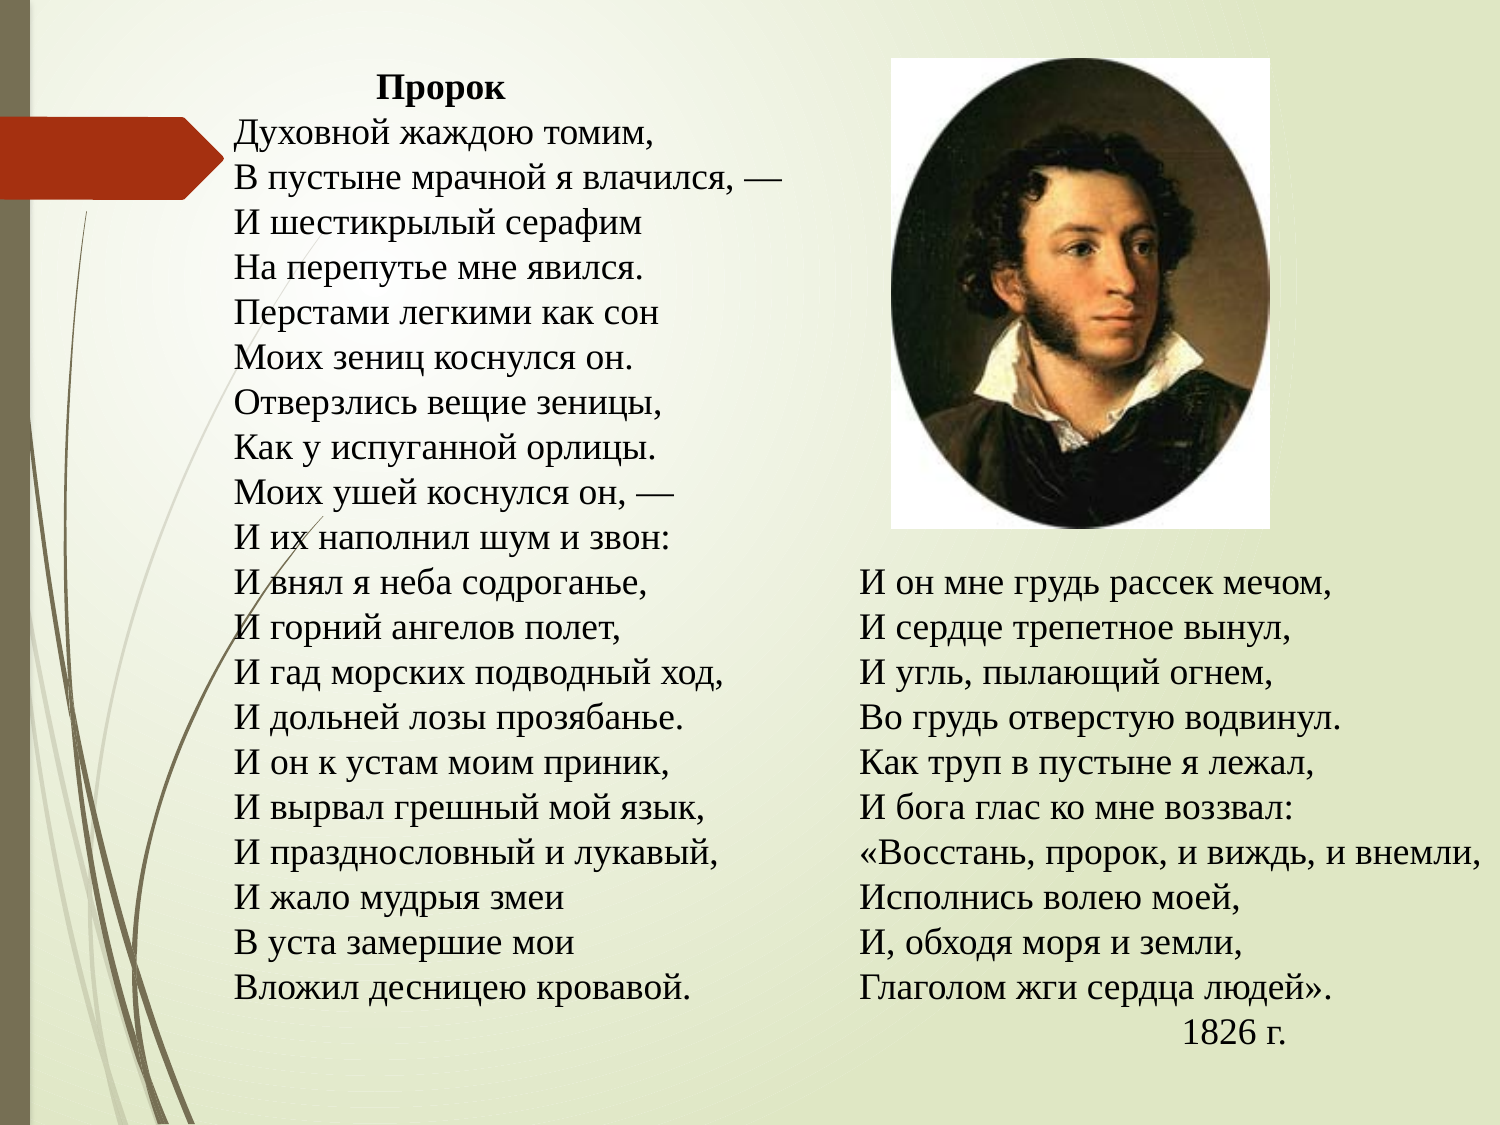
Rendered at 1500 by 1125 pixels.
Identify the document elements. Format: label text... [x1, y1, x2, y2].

picture [891, 57, 1270, 530]
title Пророк Духовной жаждою томим, В пустыне мрачной я влачился, — И шестикрылый серафим На перепутье мне явился. Перстами легкими как сон Моих зениц коснулся он. Отверзлись вещие зеницы, Как у испуганной орлицы. Моих ушей коснулся он, — И их наполнил шум и звон: И внял я неба содроганье, И горний ангелов полет, И гад морских подводный ход, И дольней лозы прозябанье. И он к устам моим приник, И вырвал грешный мой язык, И празднословный и лукавый, И жало мудрыя змеи В уста замершие мои Вложил десницею кровавой. И он мне грудь рассек мечом, И сердце трепетное вынул, И угль, пылающий огнем, Во грудь отверстую водвинул. Как труп в пустыне я лежал, И бога глас ко мне воззвал: «Восстань, пророк, и виждь, и внемли, Исполнись волею моей, И, обходя моря и земли, Глаголом жги сердца людей». 1826 г. [218, 54, 1500, 1083]
